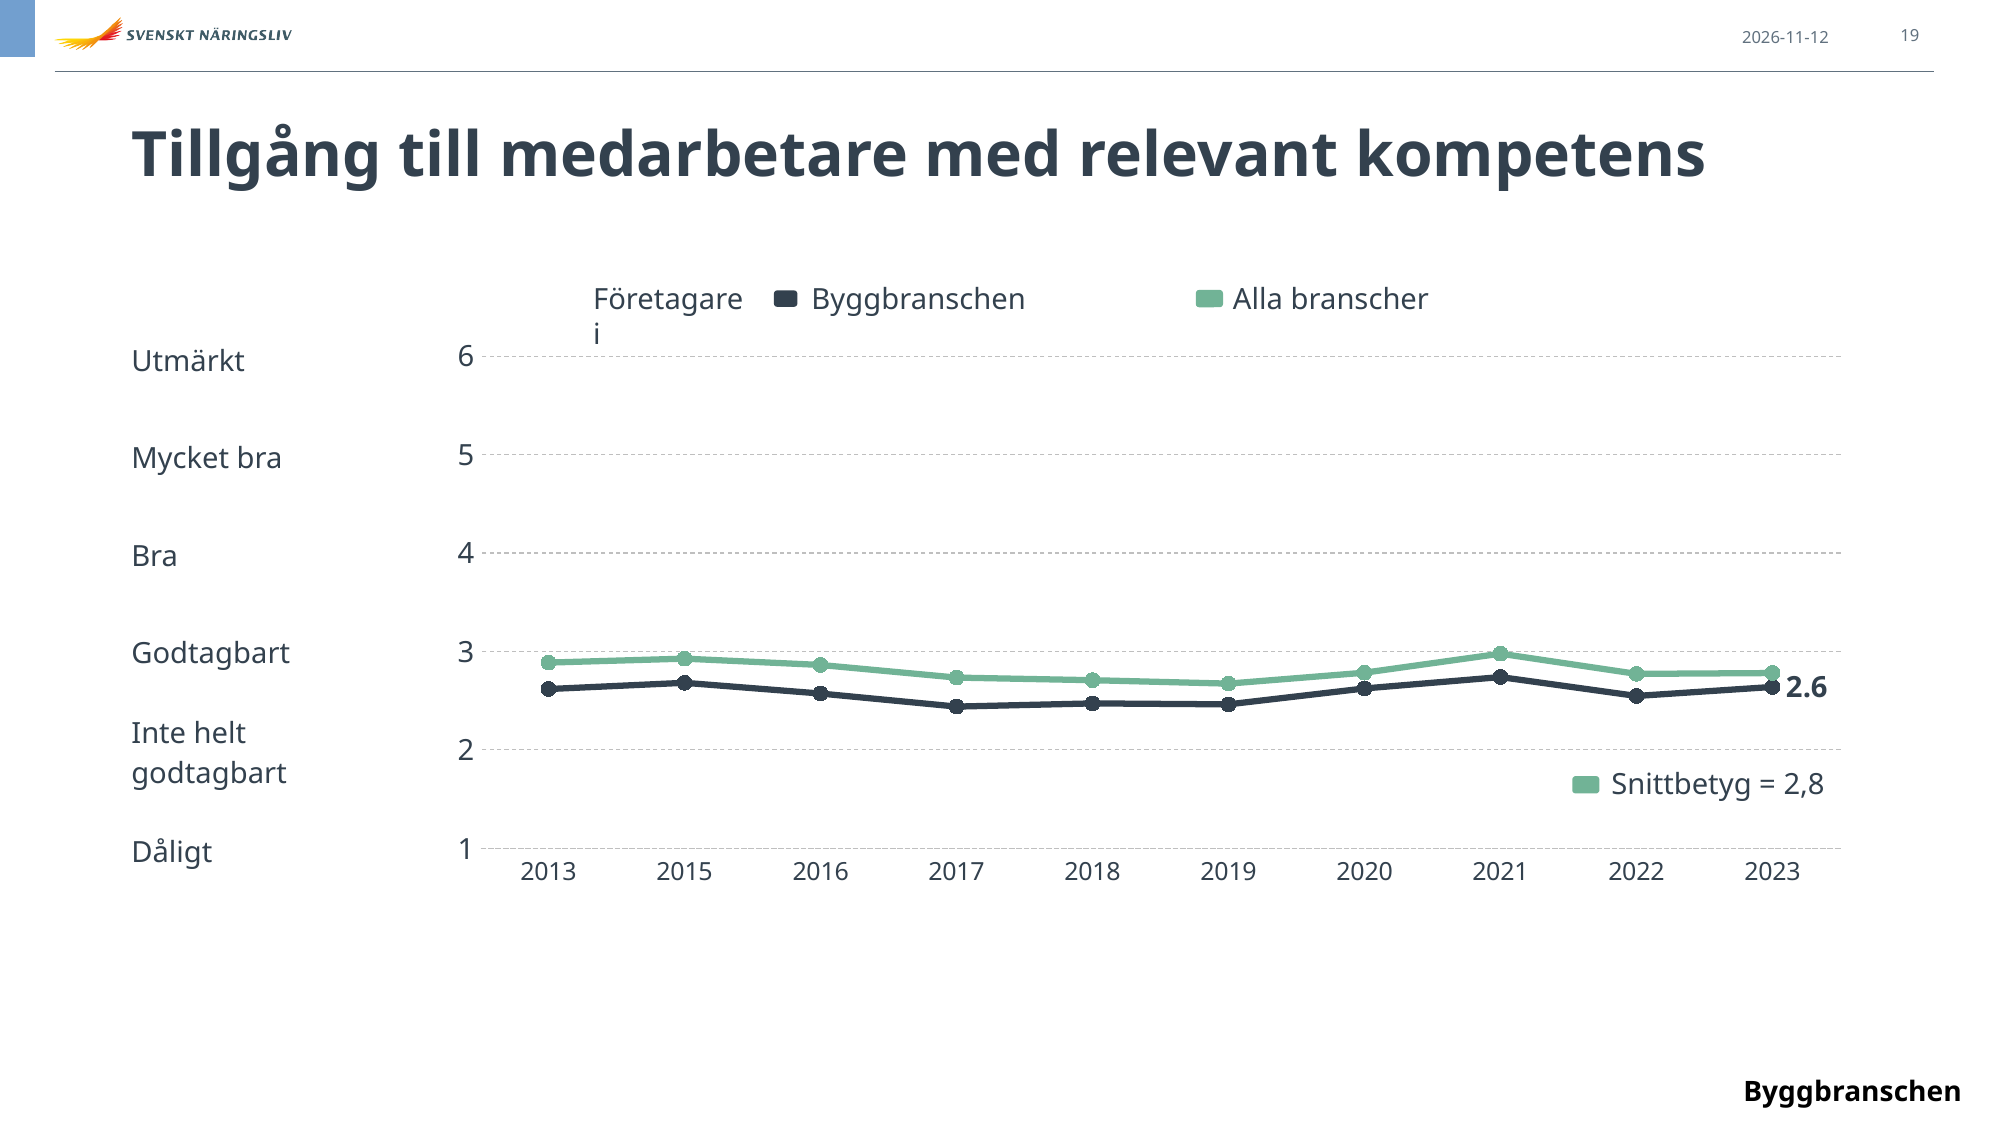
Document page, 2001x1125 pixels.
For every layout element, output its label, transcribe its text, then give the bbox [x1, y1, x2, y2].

table_cell Dåligt [131, 799, 426, 896]
table_cell Mycket bra [131, 405, 426, 503]
table_cell Inte helt godtagbart [131, 697, 426, 799]
table_header Utmärkt [131, 308, 426, 405]
table_cell Godtagbart [131, 600, 426, 697]
text_box Tillgång till medarbetare med relevant kompetens [131, 114, 1896, 197]
table_cell Bra [131, 503, 426, 600]
slide_number 19 [1879, 21, 1935, 52]
text_box 2023-11-17 [1727, 19, 1867, 52]
chart [426, 273, 1863, 920]
picture [54, 17, 292, 50]
text_box Byggbranschen [1035, 1047, 1963, 1108]
